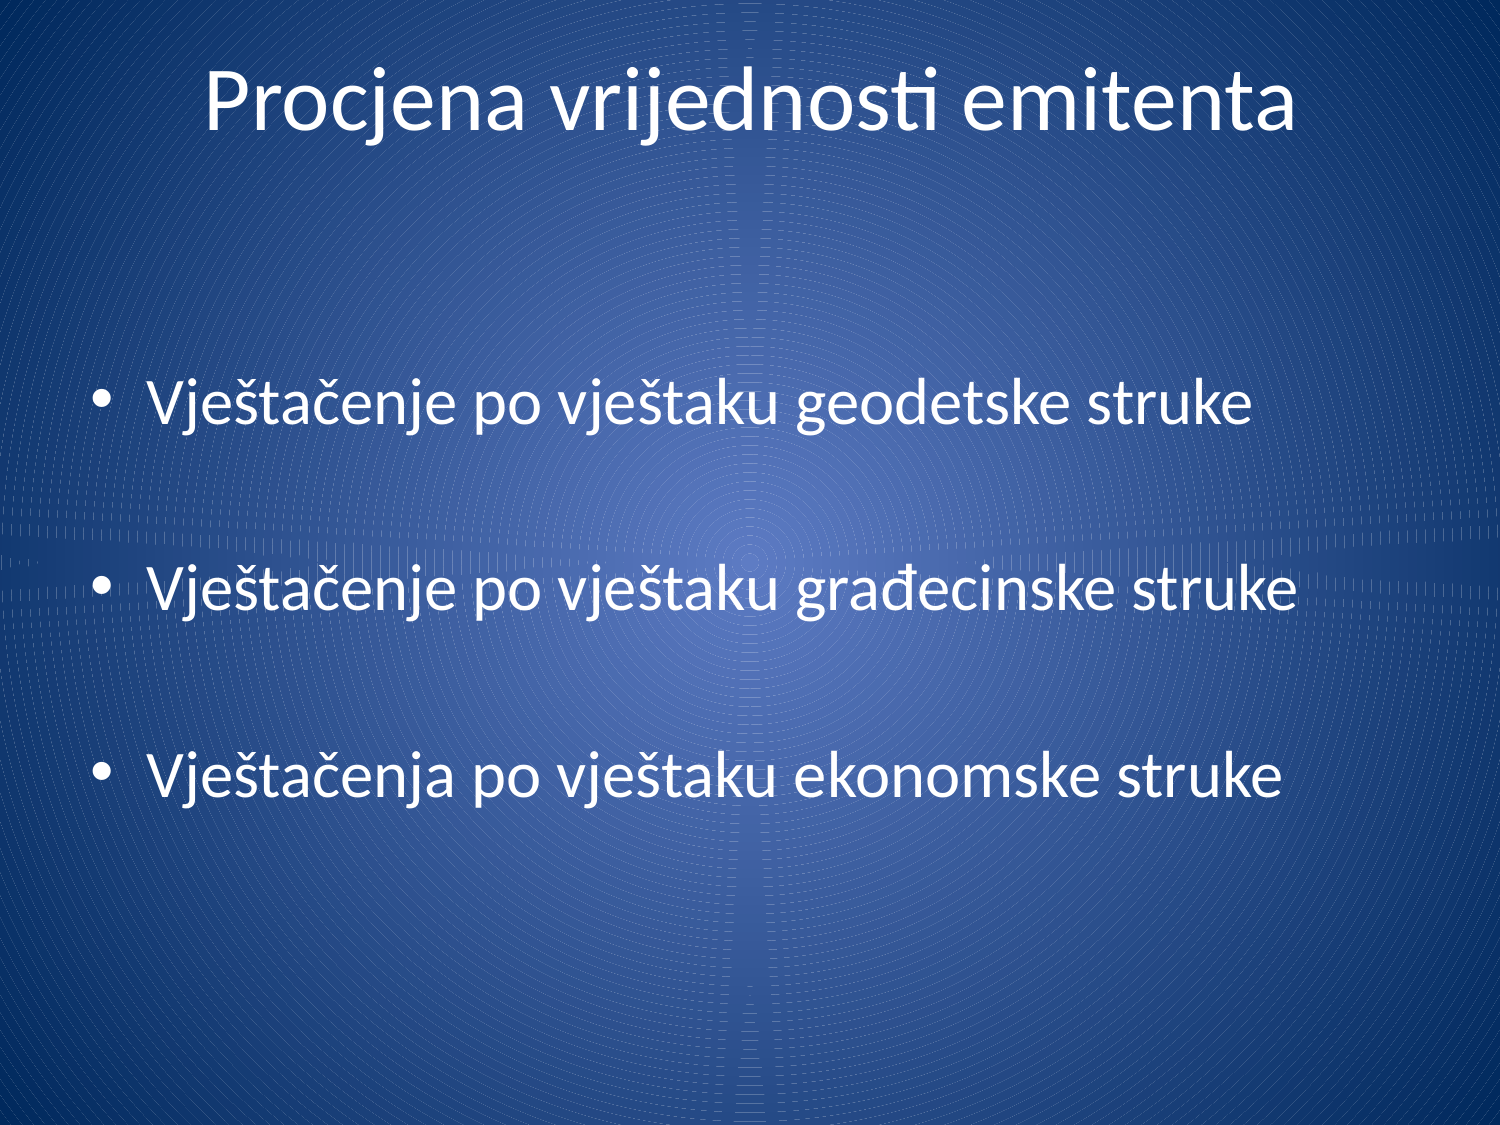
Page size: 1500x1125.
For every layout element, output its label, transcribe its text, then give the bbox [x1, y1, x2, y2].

title Procjena vrijednosti emitenta [76, 0, 1427, 188]
list Vještačenje po vještaku geodetske struke Vještačenje po vještaku građecinske struke Vještačenja po vještaku ekonomske struke [75, 349, 1425, 1106]
